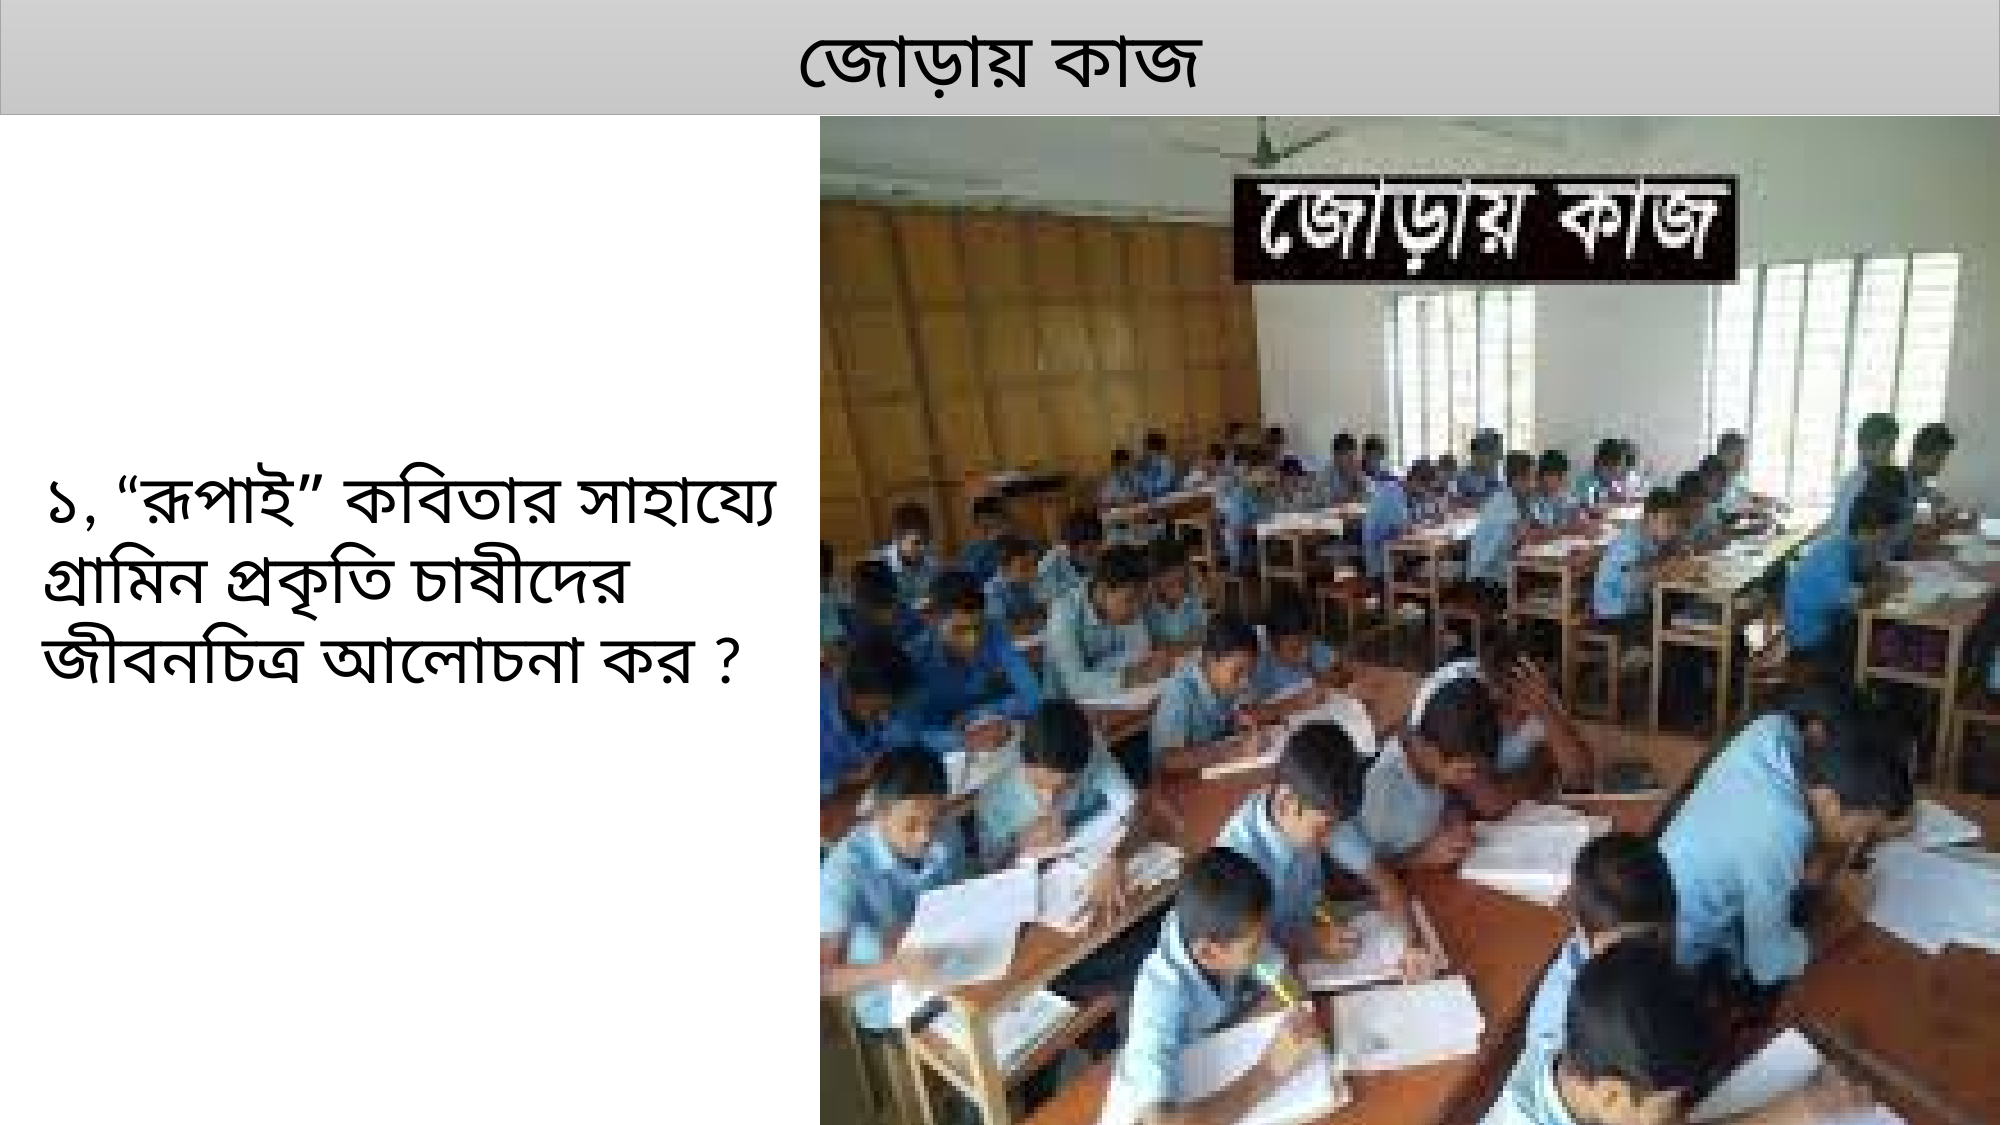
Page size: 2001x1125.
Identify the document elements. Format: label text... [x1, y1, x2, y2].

picture [820, 116, 2000, 1125]
text_box ১, “রূপাই” কবিতার সাহায্যে গ্রামিন প্রকৃতি চাষীদের জীবনচিত্র আলোচনা কর ? [27, 449, 820, 705]
text_box জোড়ায় কাজ [0, 0, 2000, 115]
